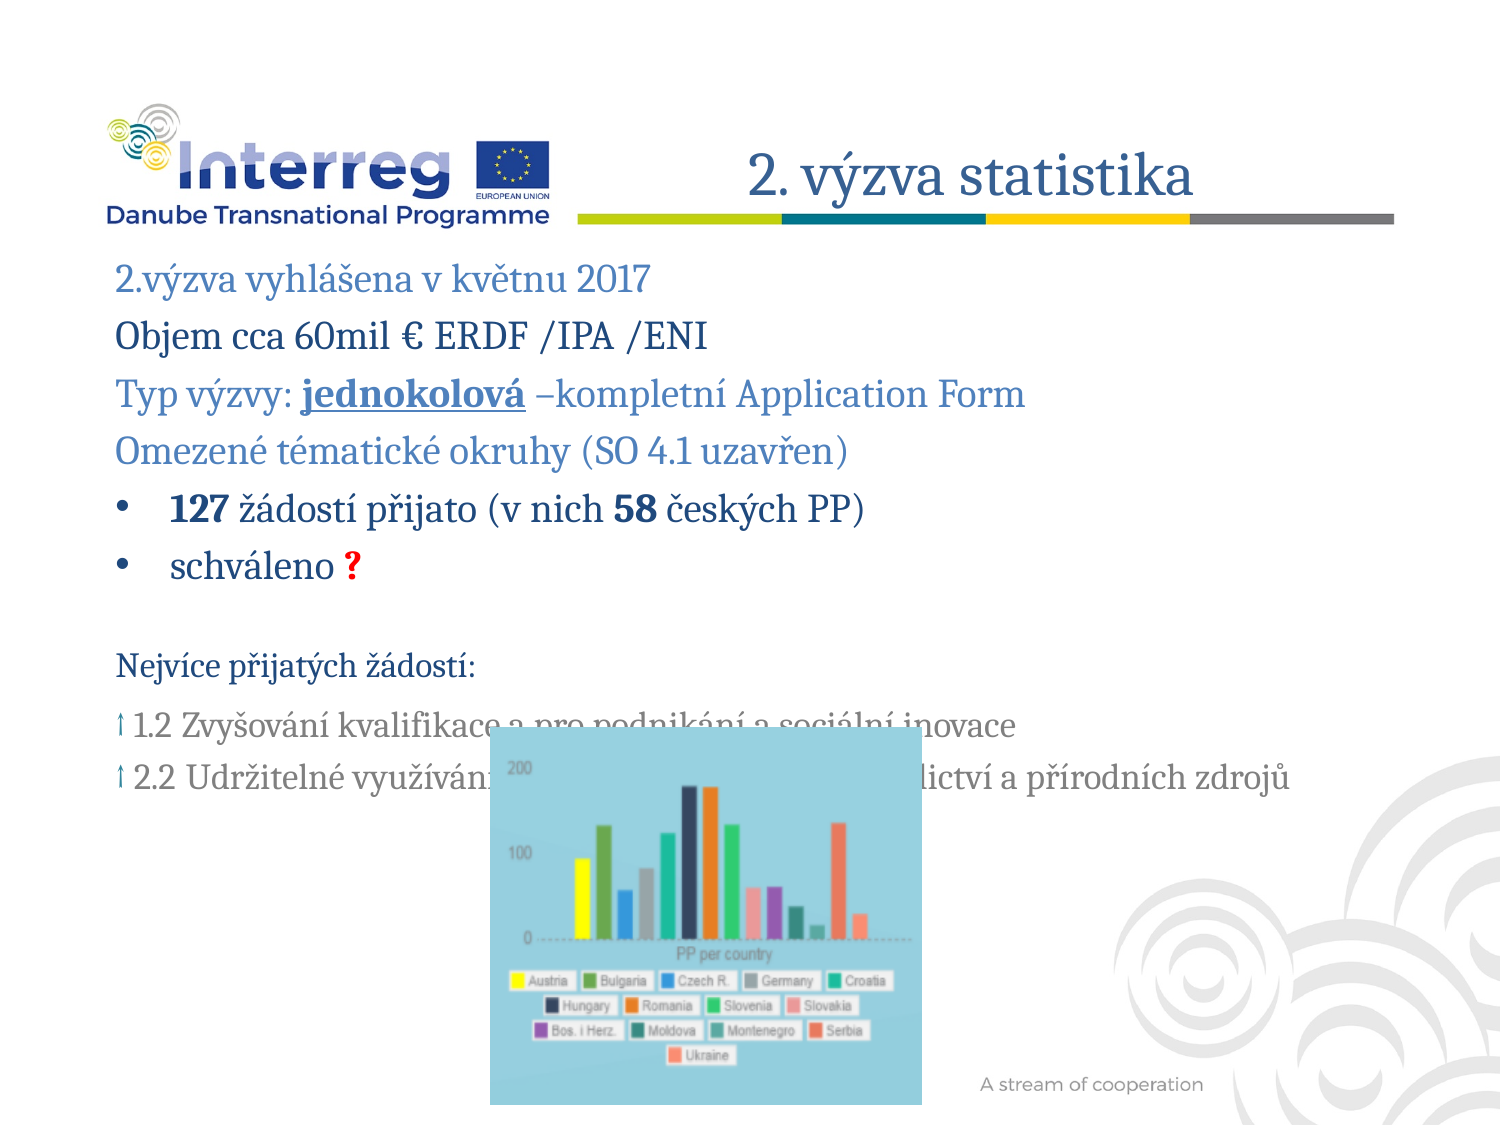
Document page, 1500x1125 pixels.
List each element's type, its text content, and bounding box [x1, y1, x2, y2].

picture [0, 0, 1500, 1125]
text_box 2. výzva statistika [560, 125, 1384, 220]
subtitle 2.výzva vyhlášena v květnu 2017 Objem cca 60mil € ERDF /IPA /ENI Typ výzvy: jednokolová –kompletní Application Form Omezené tématické okruhy (SO 4.1 uzavřen) 127 žádostí přijato (v nich 58 českých PP) schváleno ? Nejvíce přijatých žádostí: ↑ 1.2 Zvyšování kvalifikace a pro podnikání a sociální inovace ↑ 2.2 Udržitelné využívání přírodního a kulturního dědictví a přírodních zdrojů [100, 243, 1447, 811]
